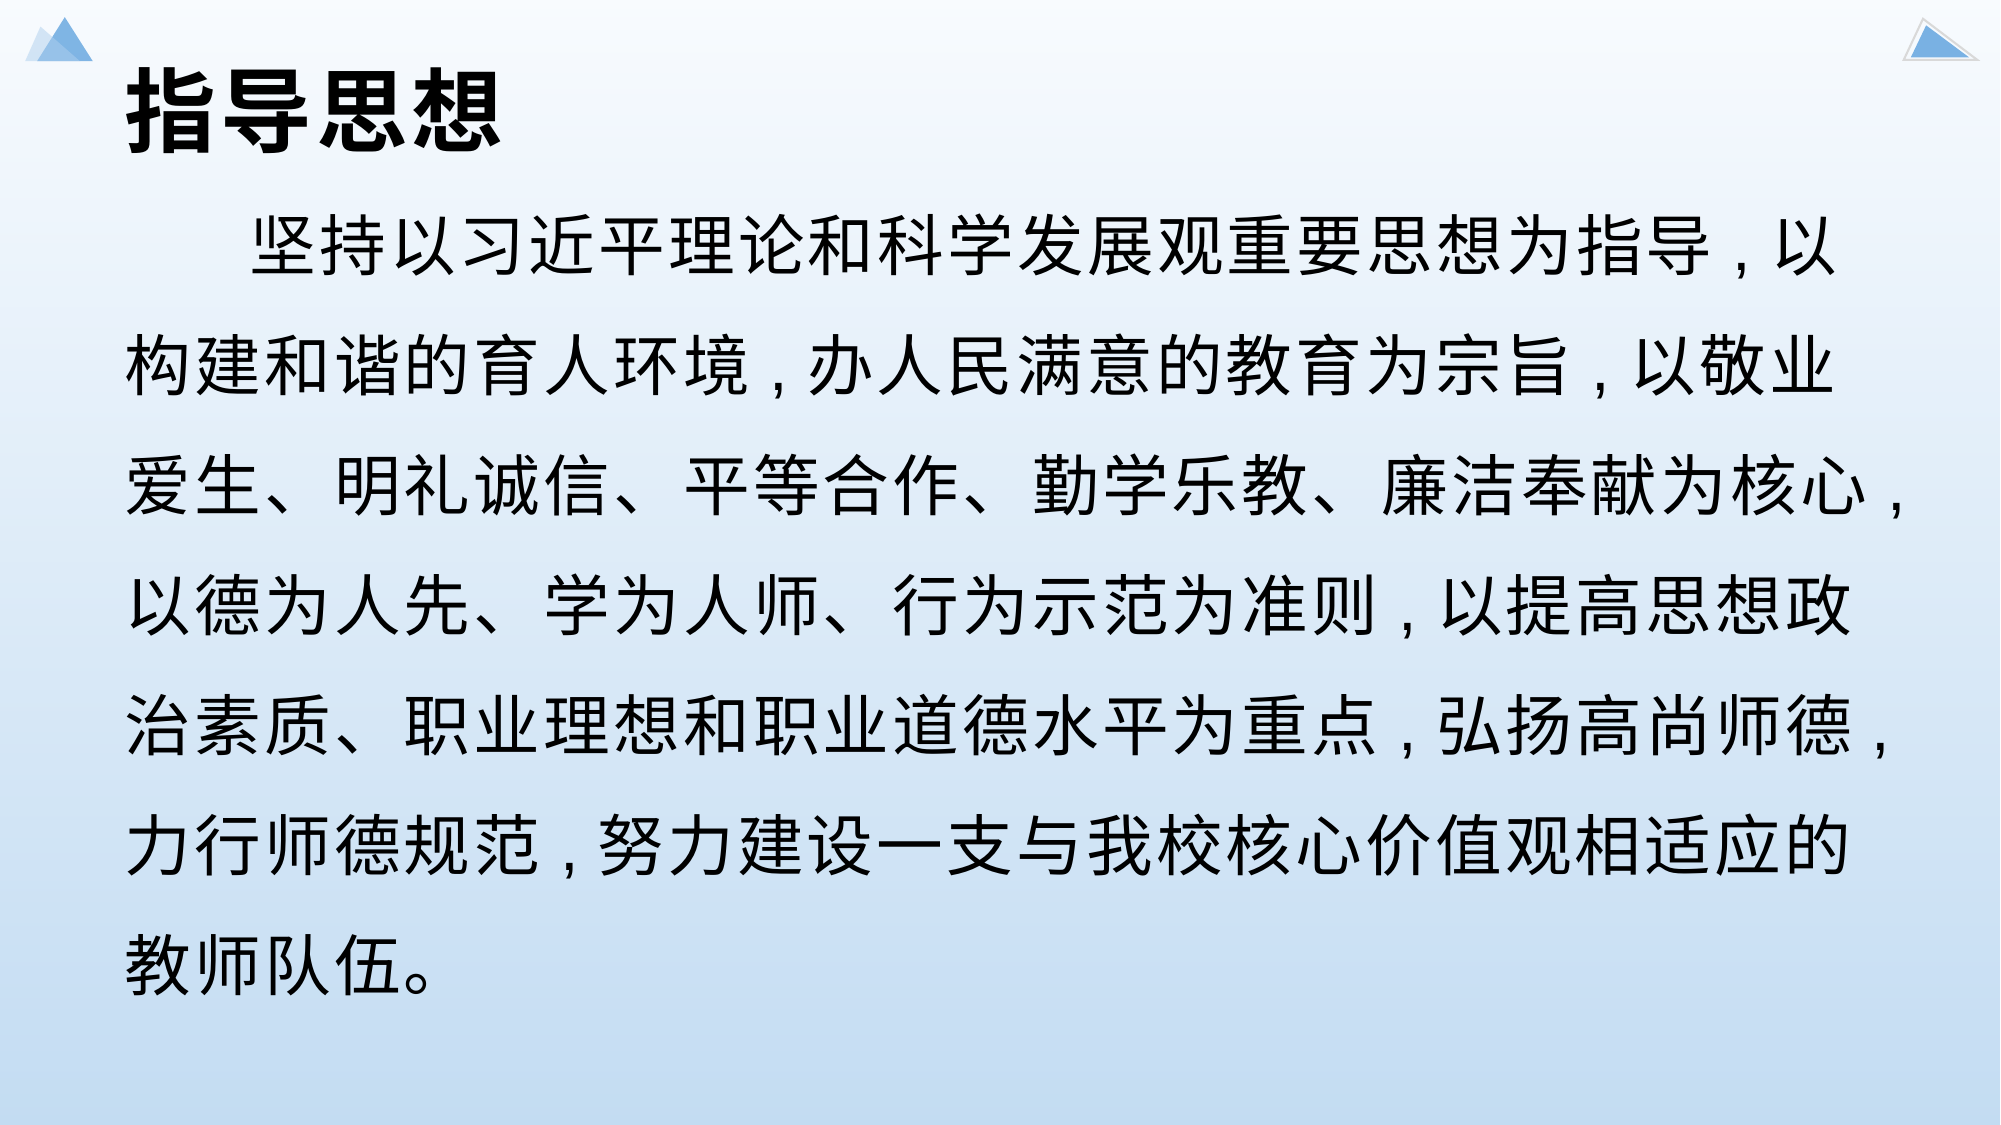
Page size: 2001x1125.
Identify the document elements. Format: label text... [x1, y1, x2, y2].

title 指导思想 [109, 72, 1891, 146]
list 坚持以习近平理论和科学发展观重要思想为指导,以构建和谐的育人环境,办人民满意的教育为宗旨,以敬业爱生、明礼诚信、平等合作、勤学乐教、廉洁奉献为核心,以德为人先、学为人师、行为示范为准则,以提高思想政治素质、职业理想和职业道德水平为重点,弘扬高尚师德,力行师德规范,努力建设一支与我校核心价值观相适应的教师队伍。 [109, 156, 1891, 1041]
